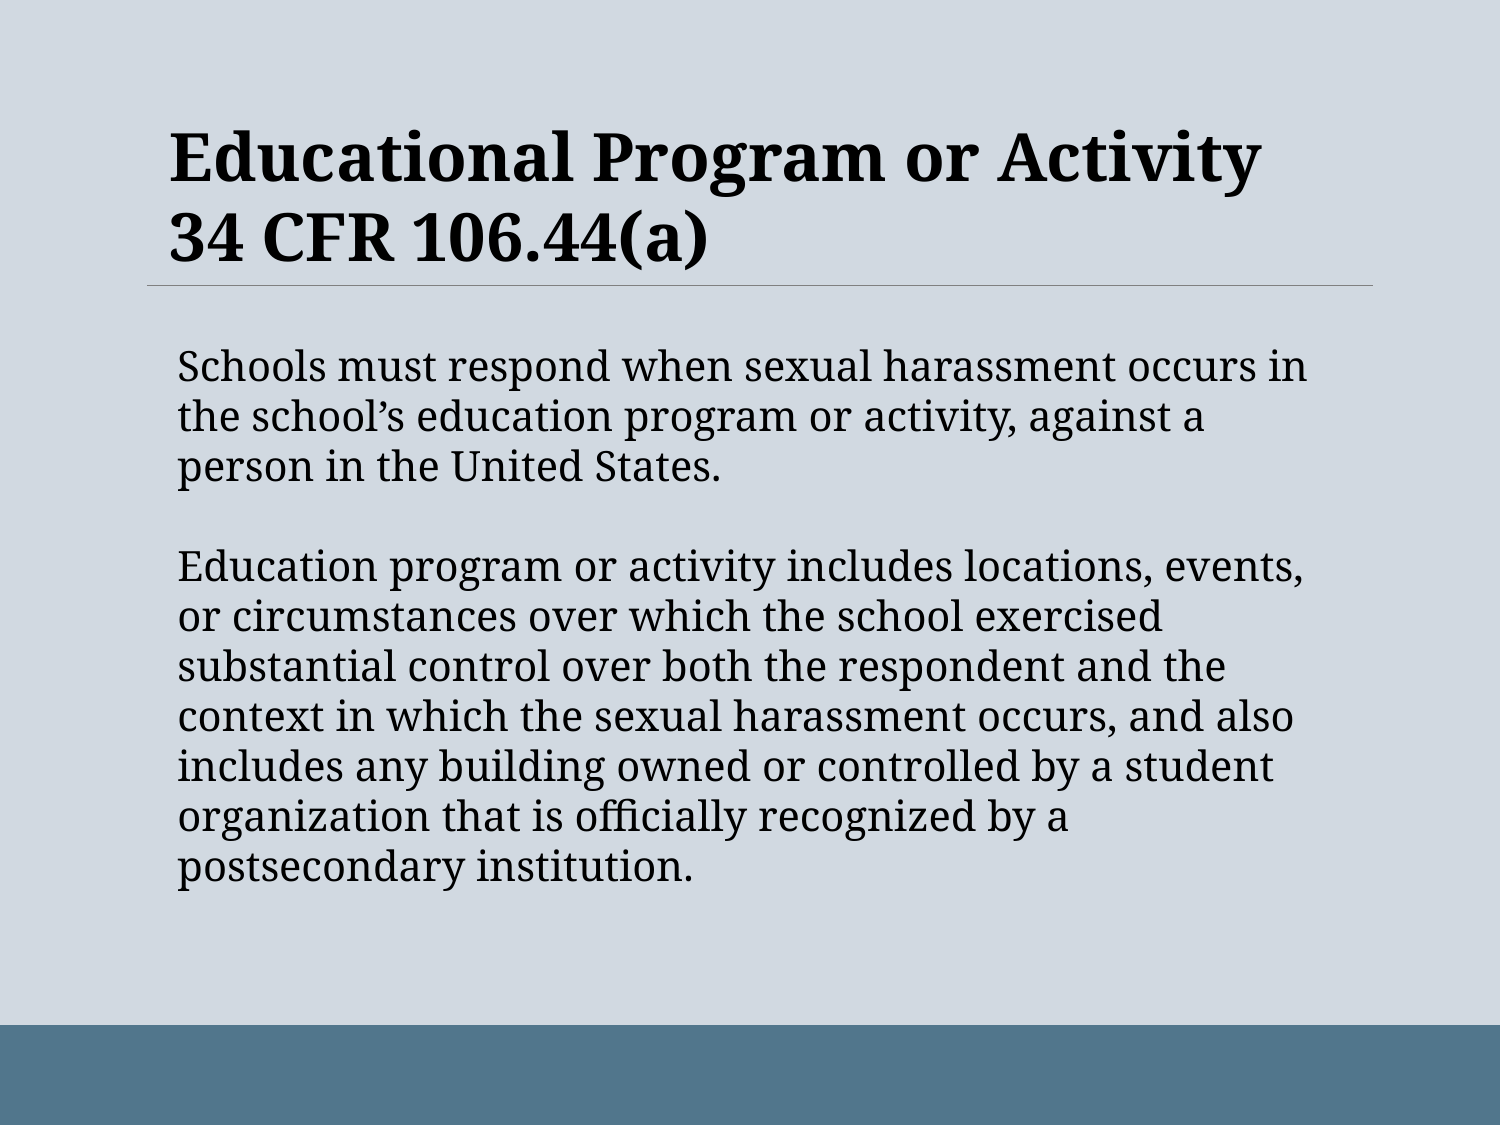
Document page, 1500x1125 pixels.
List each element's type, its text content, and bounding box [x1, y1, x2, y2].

text_box Educational Program or Activity 34 CFR 106.44(a) [155, 107, 1358, 283]
text_box Schools must respond when sexual harassment occurs in the school’s education program or activity, against a person in the United States. Education program or activity includes locations, events, or circumstances over which the school exercised substantial control over both the respondent and the context in which the sexual harassment occurs, and also includes any building owned or controlled by a student organization that is officially recognized by a postsecondary institution. [162, 287, 1350, 898]
